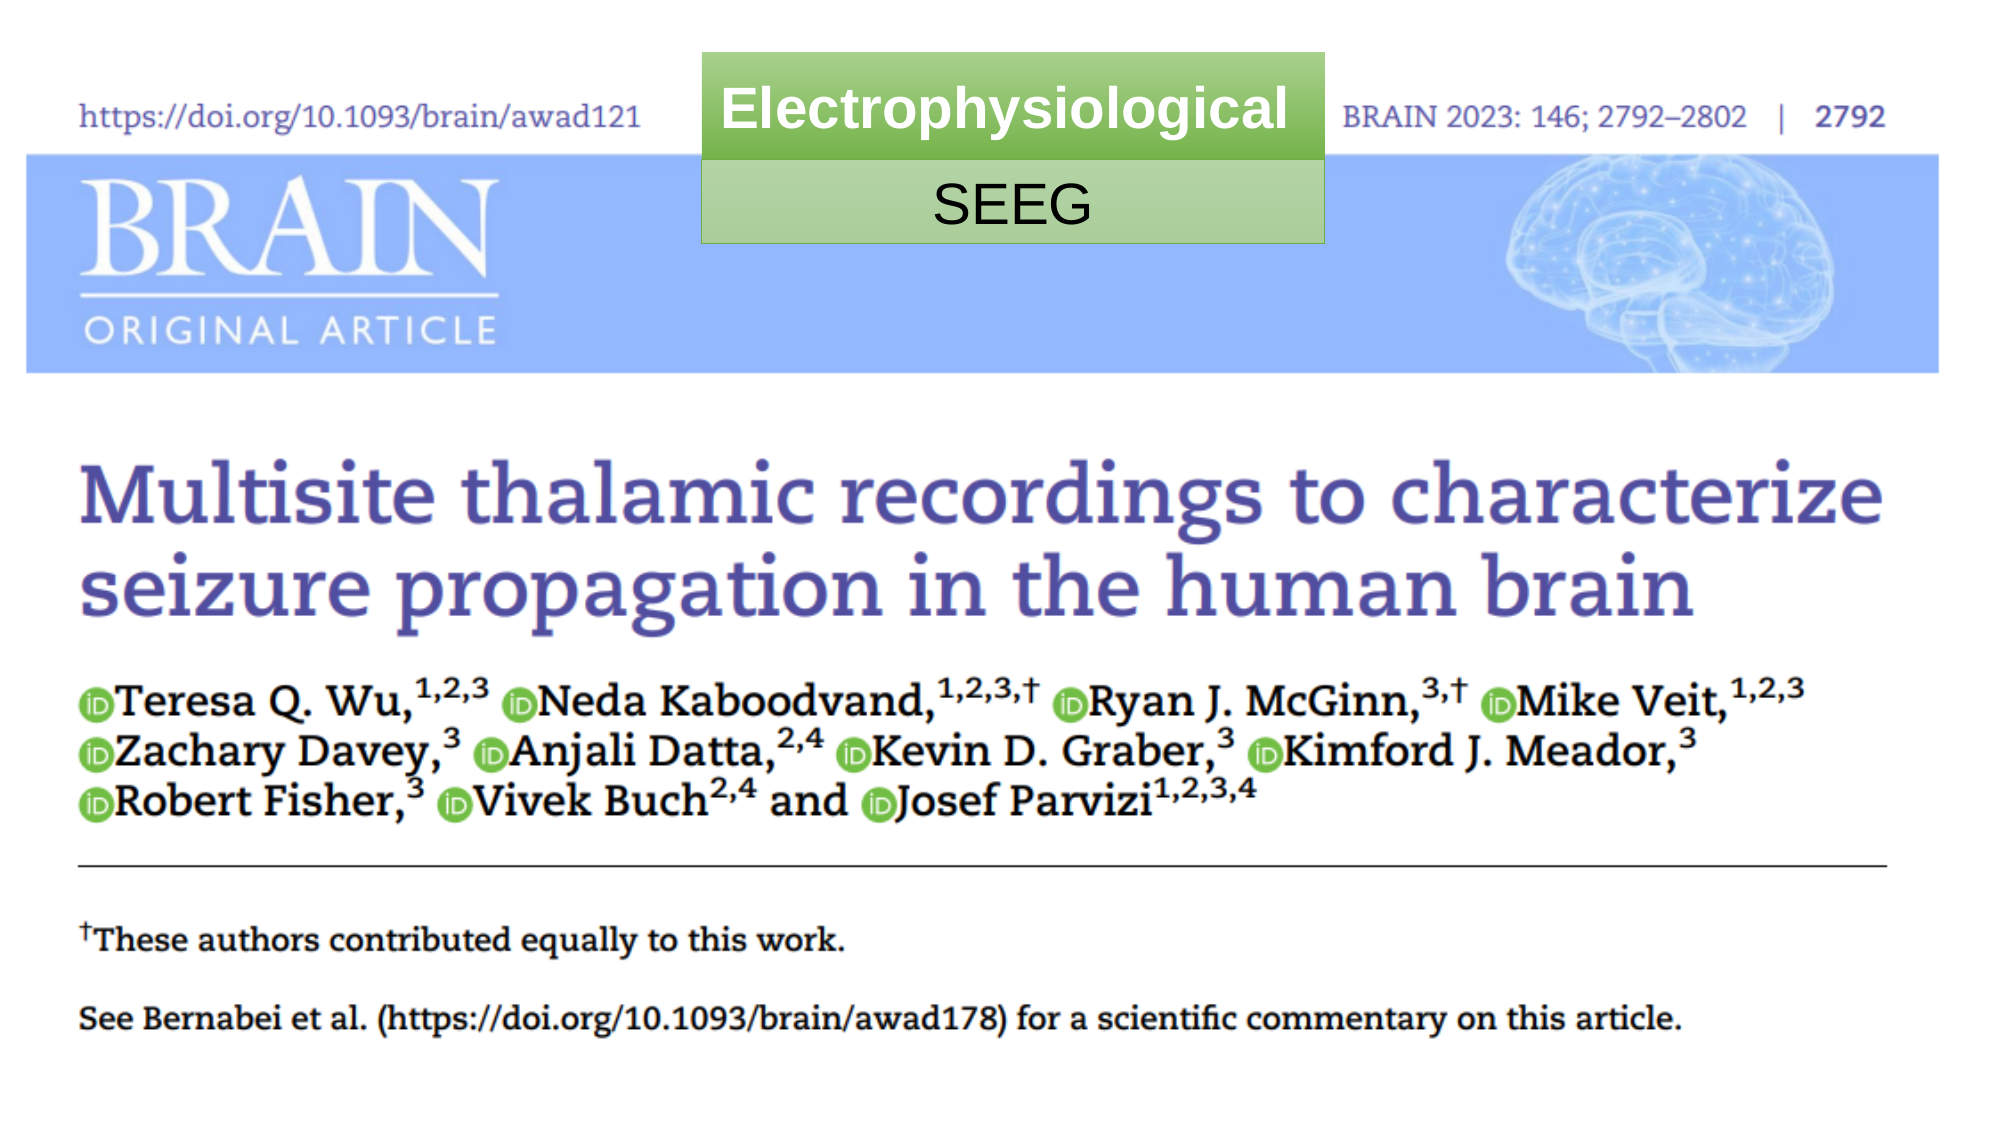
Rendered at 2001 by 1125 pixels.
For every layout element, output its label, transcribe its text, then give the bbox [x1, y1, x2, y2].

text_box Electrophysiological [701, 52, 1325, 81]
picture [16, 81, 1957, 1044]
